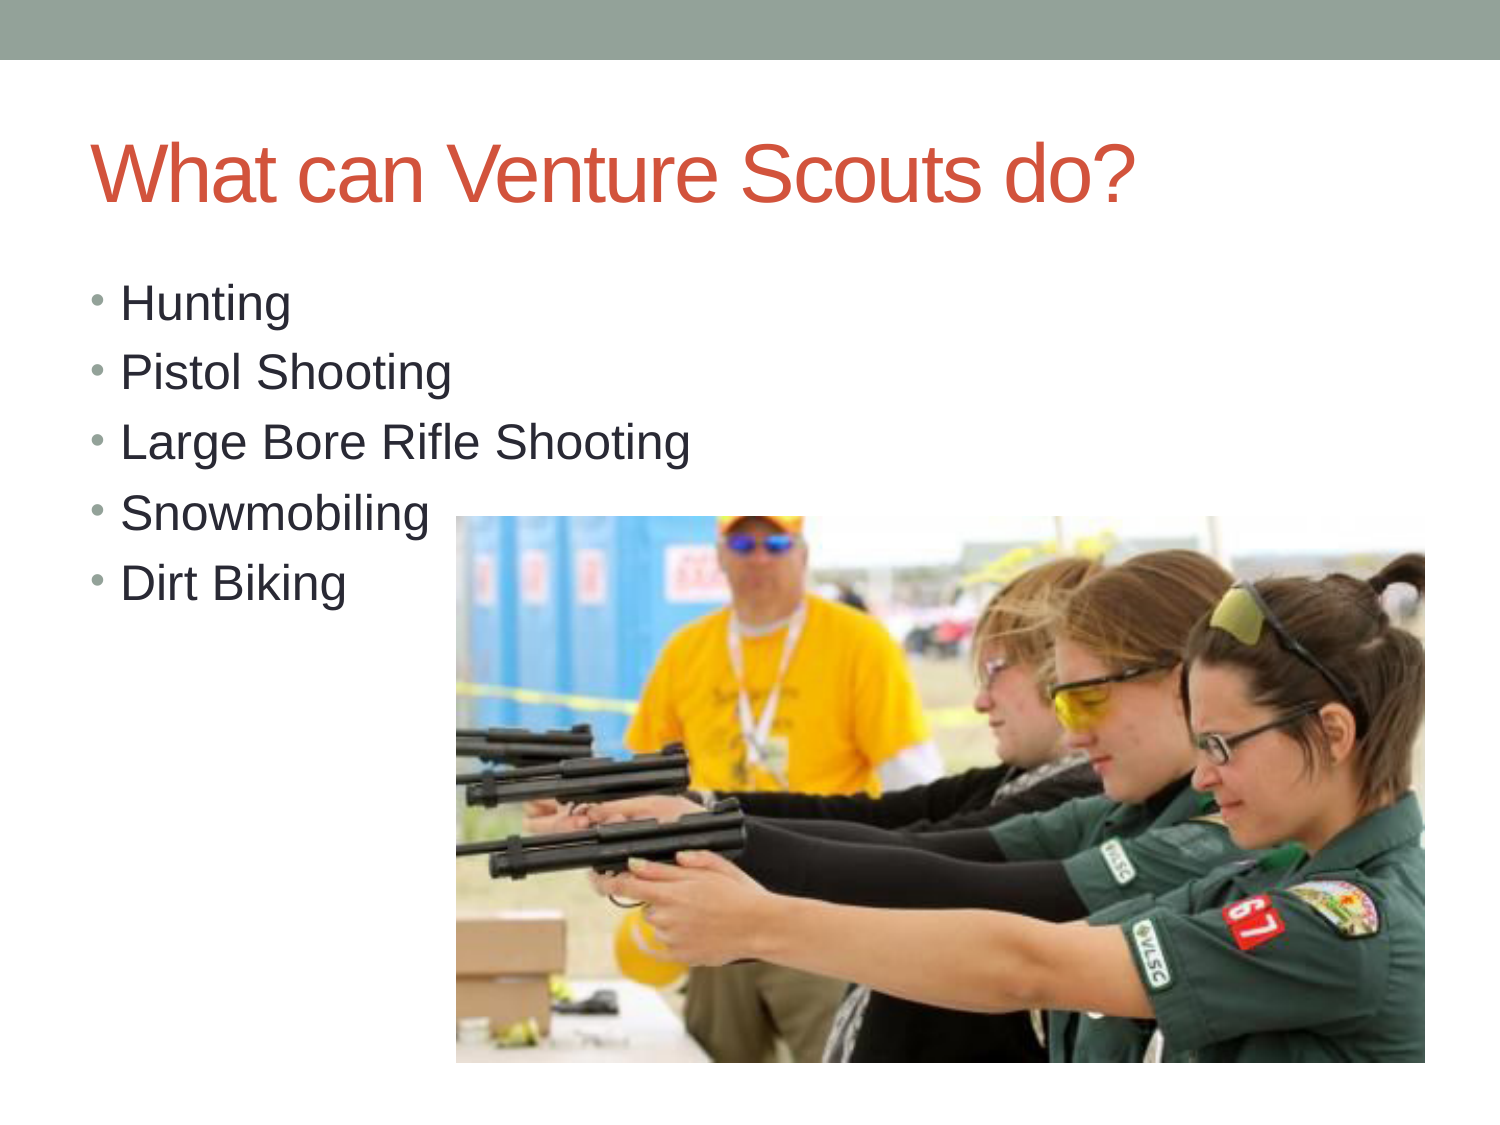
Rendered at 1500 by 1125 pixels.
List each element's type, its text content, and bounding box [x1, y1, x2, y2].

picture [455, 516, 1426, 1063]
list Hunting Pistol Shooting Large Bore Rifle Shooting Snowmobiling Dirt Biking [75, 262, 1425, 1063]
title What can Venture Scouts do? [75, 87, 1425, 250]
